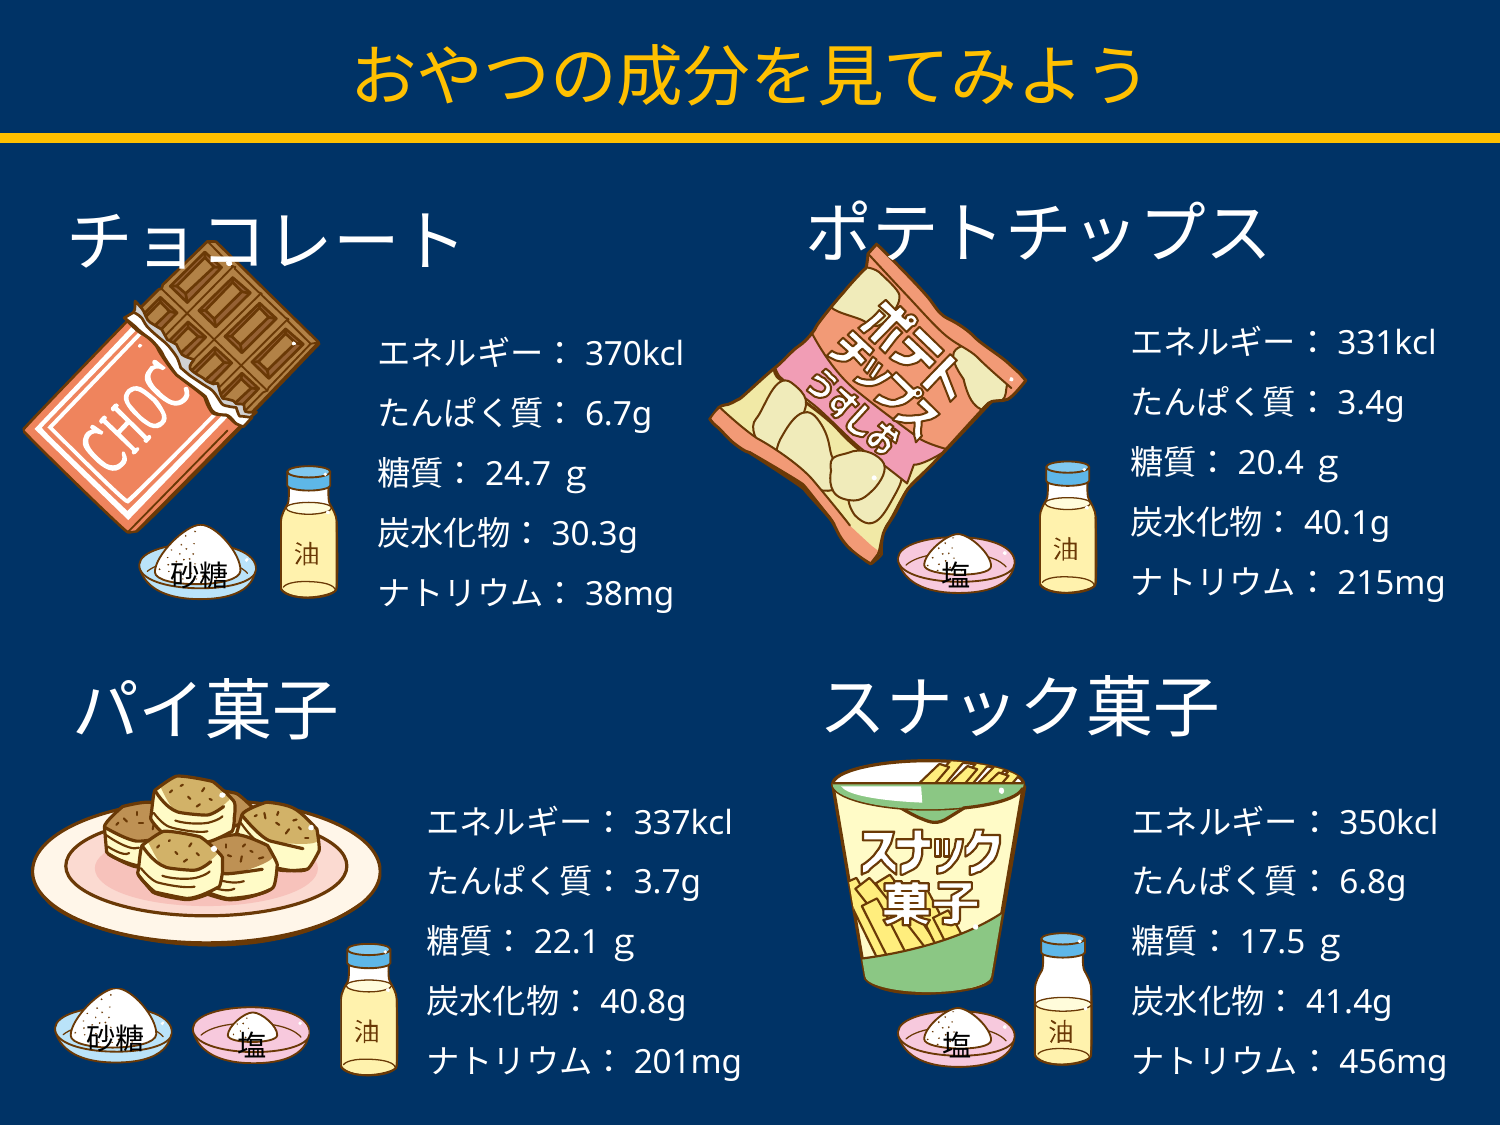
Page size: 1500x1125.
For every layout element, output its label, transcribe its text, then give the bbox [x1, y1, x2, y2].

text_box エネルギー：370kcl たんぱく質：6.7g 糖質：24.7ｇ 炭水化物：30.3g ナトリウム：38mg [362, 305, 699, 620]
picture [54, 987, 173, 1065]
text_box おやつの成分を見てみよう [0, 38, 1500, 119]
text_box エネルギー：350kcl たんぱく質：6.8g 糖質：17.5ｇ 炭水化物：41.4g ナトリウム：456mg [1117, 773, 1463, 1088]
picture [16, 247, 340, 601]
picture [822, 752, 1093, 1068]
picture [897, 532, 1016, 594]
picture [751, 269, 984, 531]
text_box スナック菓子 [804, 657, 1235, 752]
text_box パイ菓子 [57, 660, 355, 756]
picture [30, 773, 400, 1077]
text_box チョコレート [51, 191, 483, 287]
text_box エネルギー：337kcl たんぱく質：3.7g 糖質：22.1ｇ 炭水化物：40.8g ナトリウム：201mg [411, 773, 757, 1088]
picture [191, 1006, 310, 1065]
picture [1038, 460, 1099, 594]
text_box ポテトチップス [790, 183, 1288, 279]
text_box エネルギー：331kcl たんぱく質：3.4g 糖質：20.4ｇ 炭水化物：40.1g ナトリウム：215mg [1115, 294, 1461, 609]
